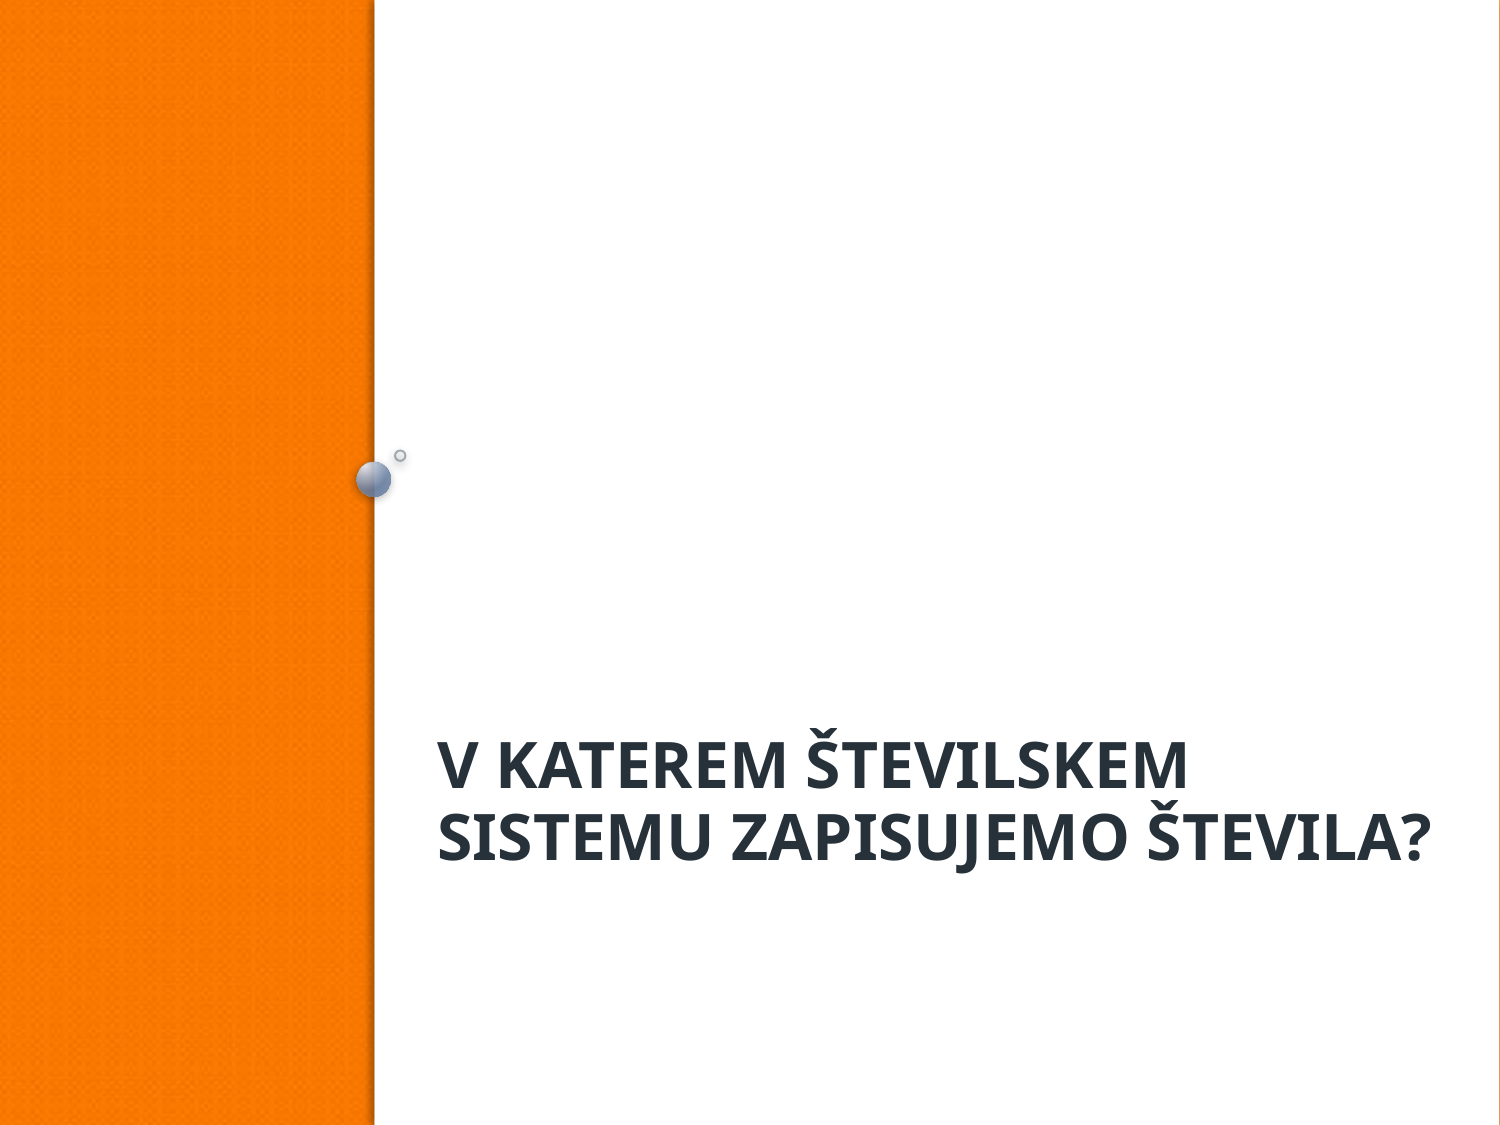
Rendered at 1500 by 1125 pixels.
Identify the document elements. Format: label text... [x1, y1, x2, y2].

picture [0, 0, 374, 1125]
title V katerem številskem sistemu zapisujemo števila? [422, 721, 1473, 929]
